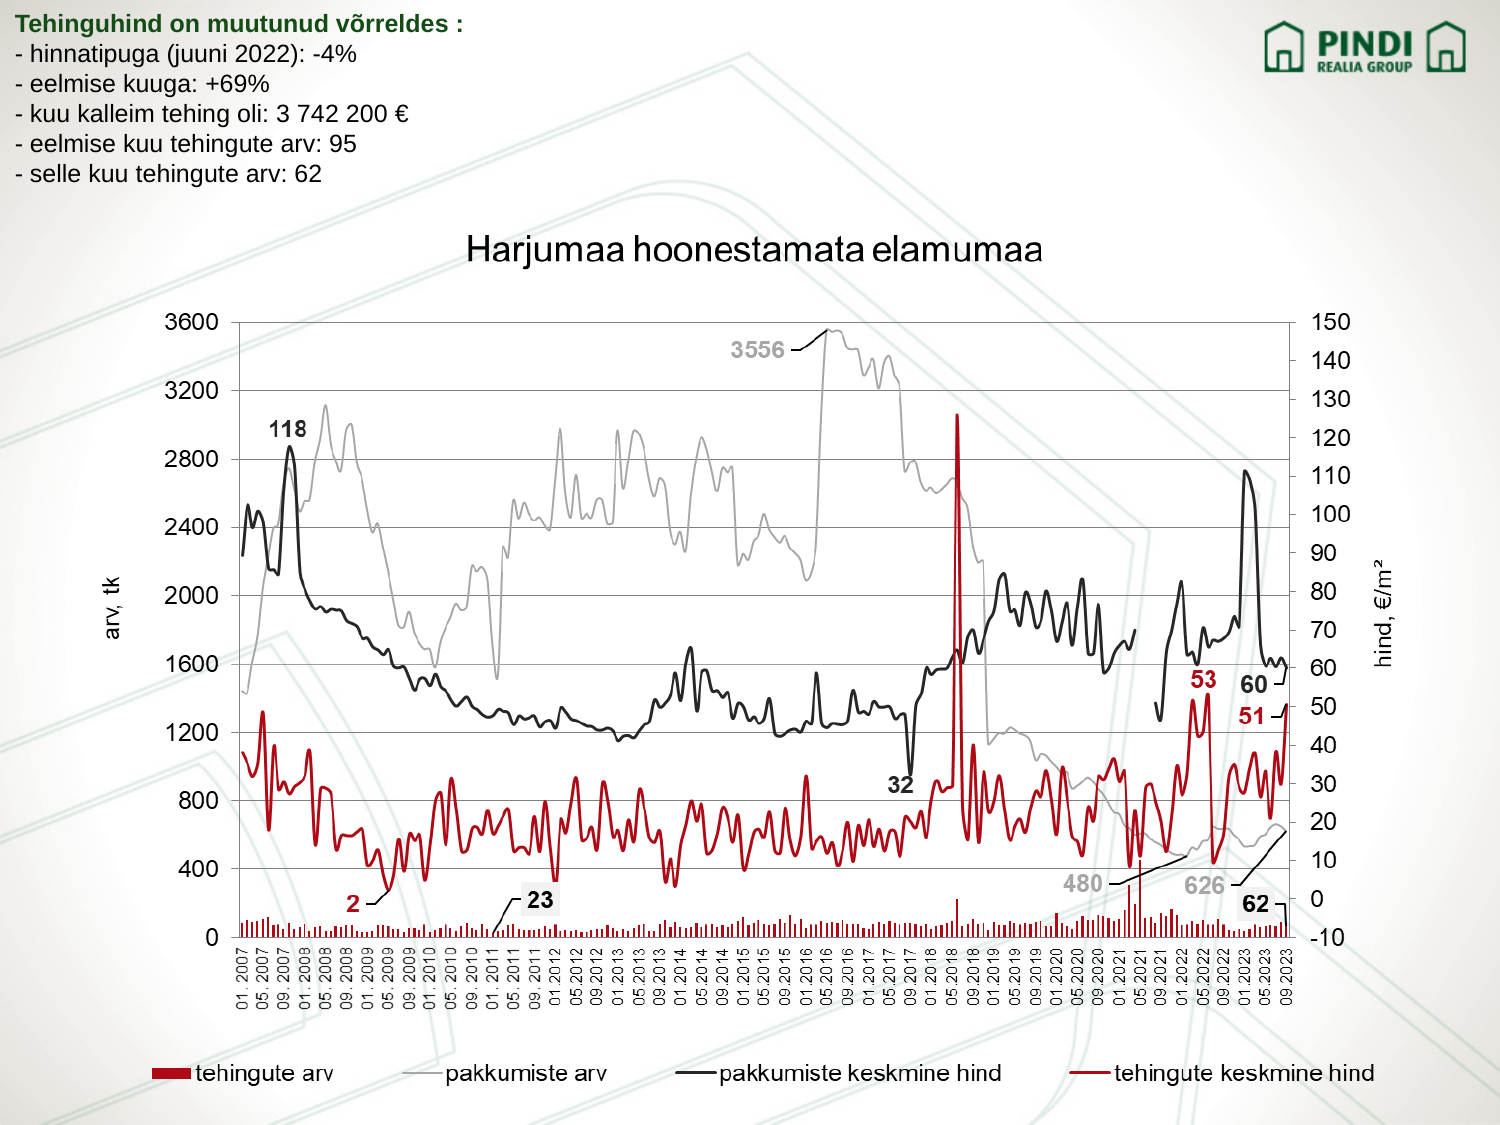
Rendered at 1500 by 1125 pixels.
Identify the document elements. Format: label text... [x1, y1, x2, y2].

picture [0, 0, 1500, 1125]
text_box Tehinguhind on muutunud võrreldes : - hinnatipuga (juuni 2022): -4% - eelmise kuuga: +69% - kuu kalleim tehing oli: 3 742 200 € - eelmise kuu tehingute arv: 95 - selle kuu tehingute arv: 62 [0, 0, 869, 195]
